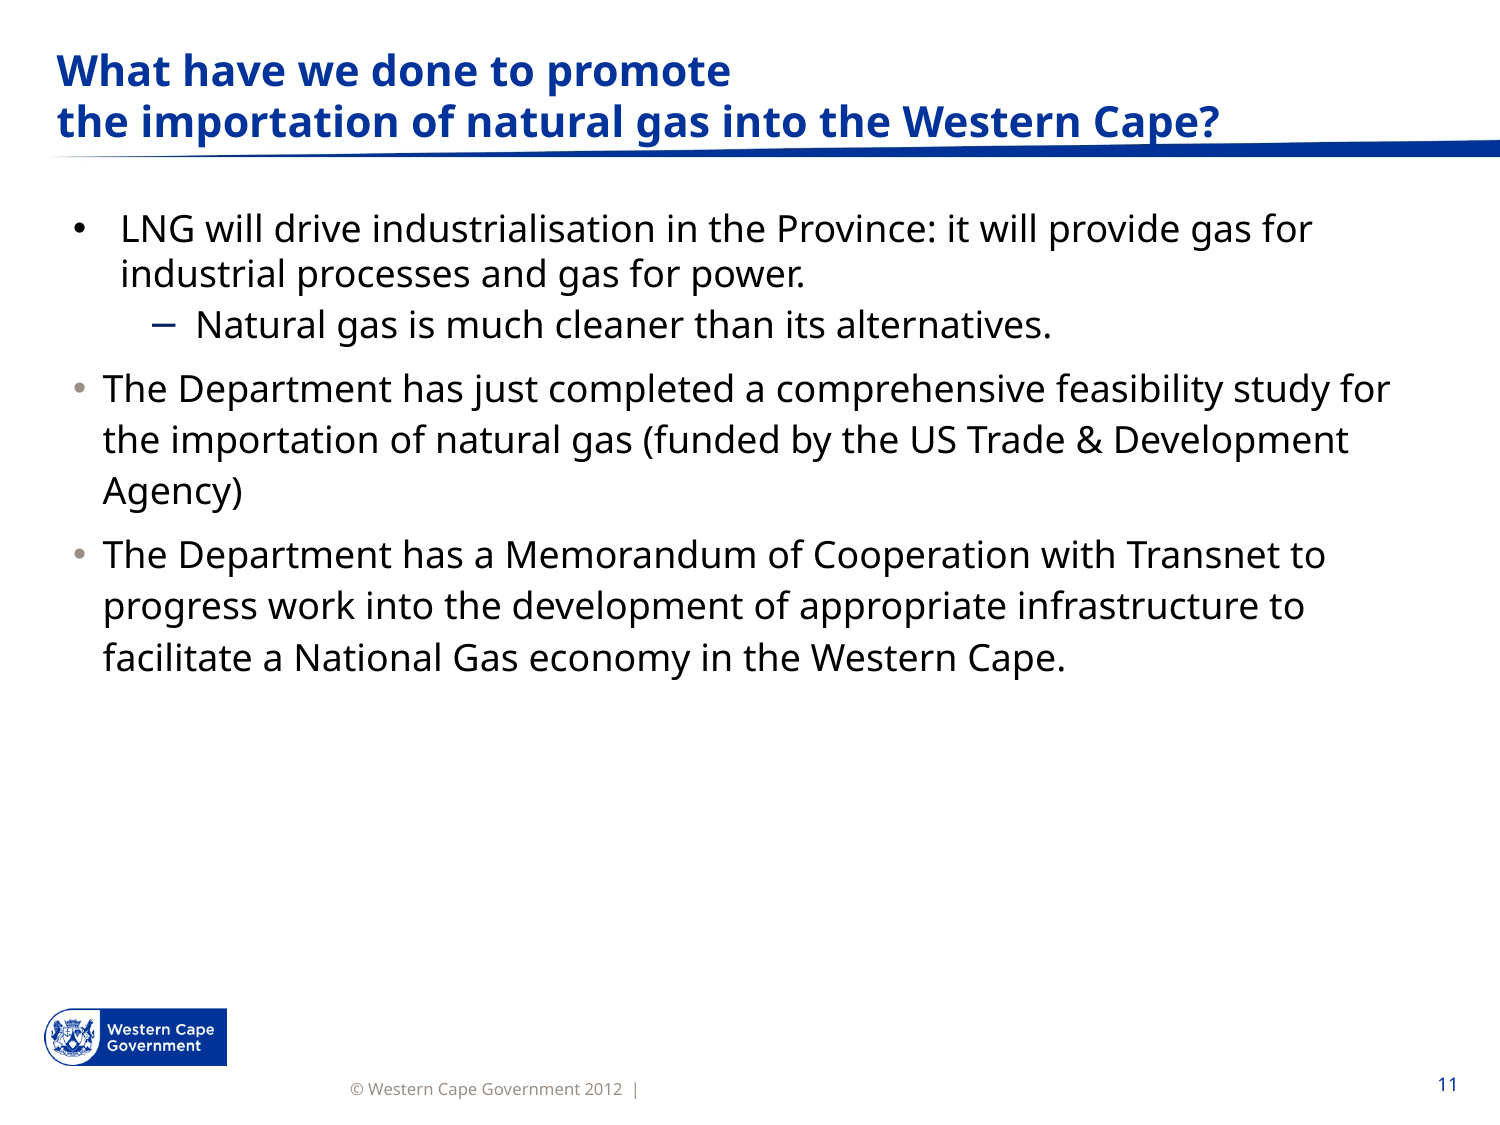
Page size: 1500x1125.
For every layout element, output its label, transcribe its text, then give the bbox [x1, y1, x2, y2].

text_box LNG will drive industrialisation in the Province: it will provide gas for industrial processes and gas for power. Natural gas is much cleaner than its alternatives. The Department has just completed a comprehensive feasibility study for the importation of natural gas (funded by the US Trade & Development Agency) The Department has a Memorandum of Cooperation with Transnet to progress work into the development of appropriate infrastructure to facilitate a National Gas economy in the Western Cape. [61, 192, 1456, 1056]
picture [44, 1008, 227, 1066]
slide_number 11 [1374, 1061, 1459, 1099]
text_box What have we done to promote the importation of natural gas into the Western Cape? [44, 30, 1456, 159]
picture [0, 121, 1500, 184]
